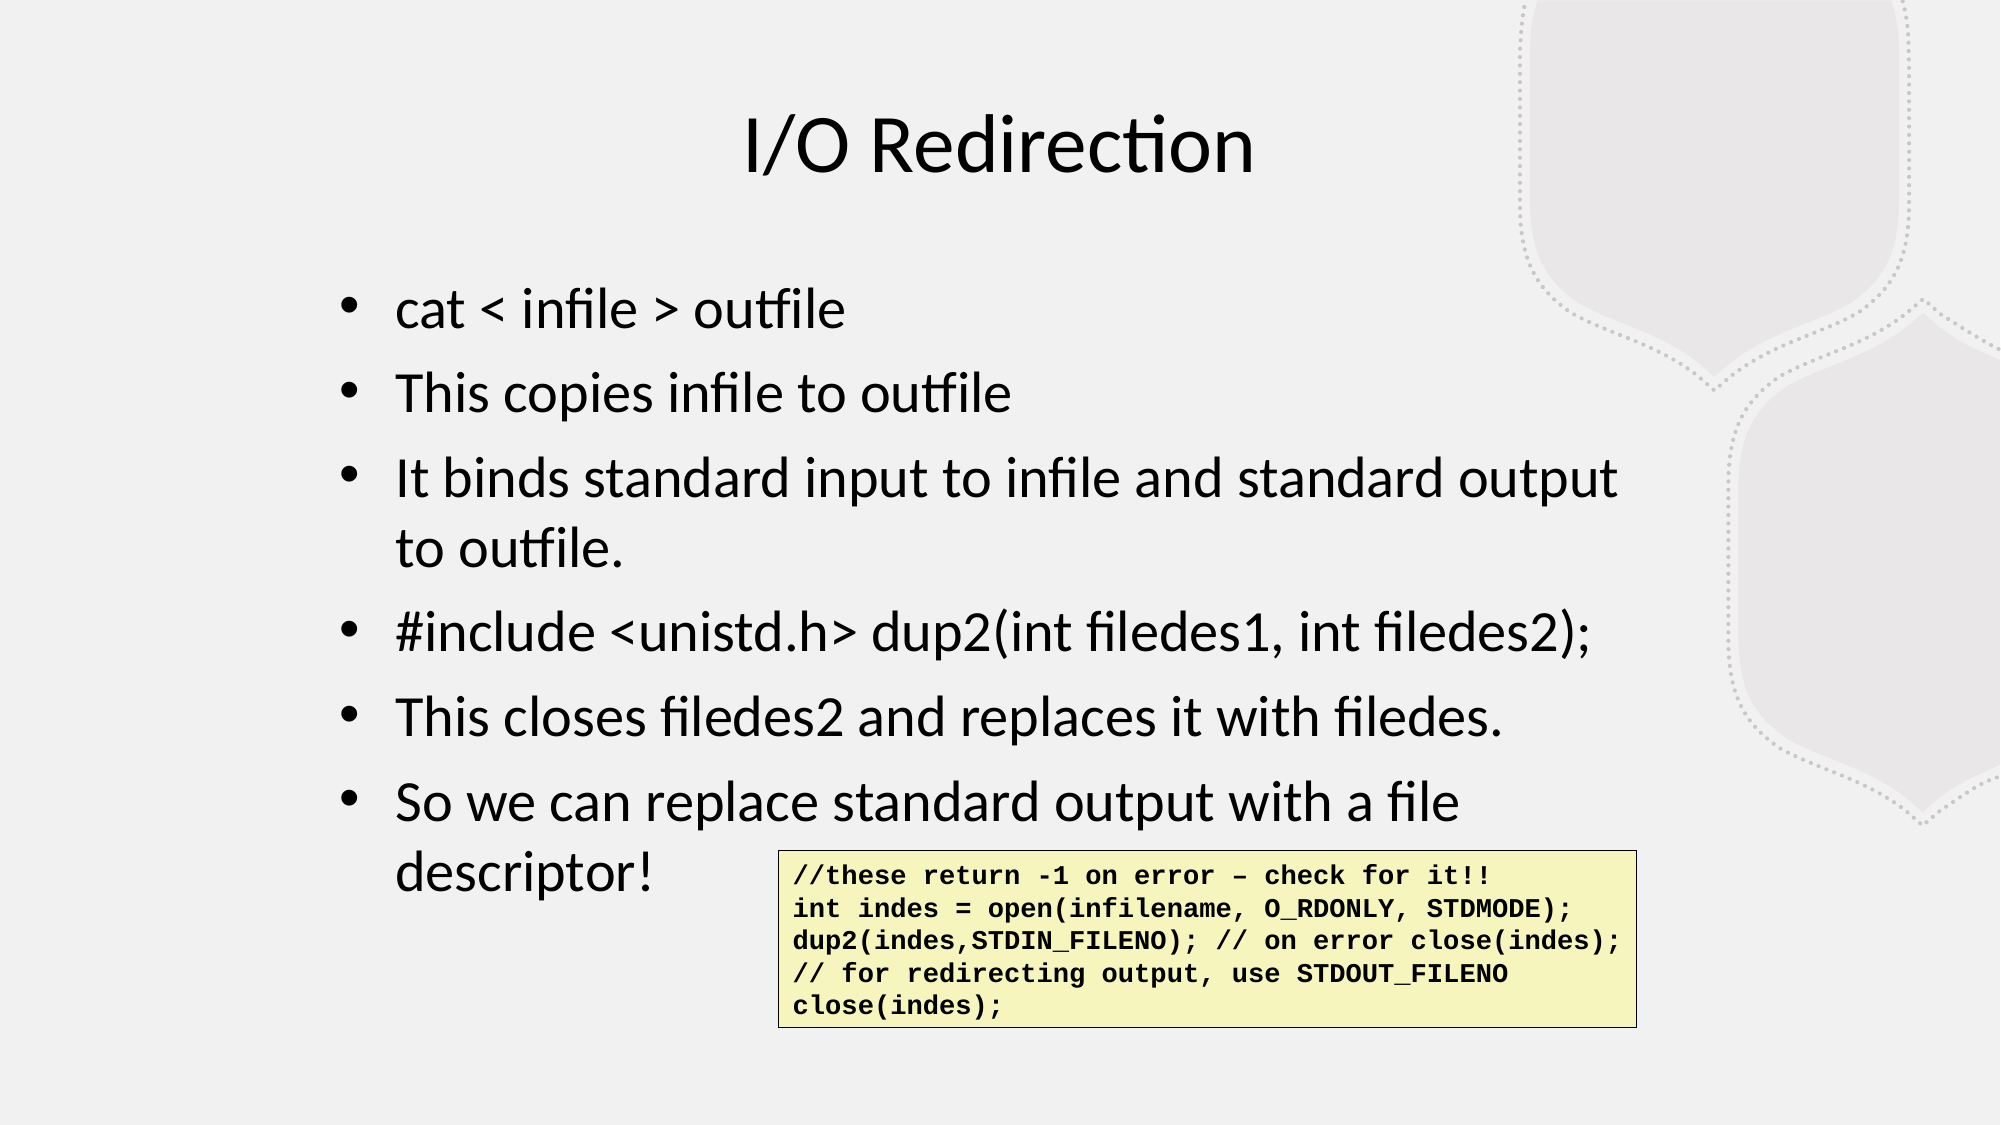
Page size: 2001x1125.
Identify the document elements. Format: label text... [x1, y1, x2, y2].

text_box cat < infile > outfile This copies infile to outfile It binds standard input to infile and standard output to outfile. #include <unistd.h> dup2(int filedes1, int filedes2); This closes filedes2 and replaces it with filedes. So we can replace standard output with a file descriptor! [324, 262, 1675, 1125]
text_box //these return -1 on error – check for it!! int indes = open(infilename, O_RDONLY, STDMODE); dup2(indes,STDIN_FILENO); // on error close(indes); // for redirecting output, use STDOUT_FILENO close(indes); [777, 849, 1637, 1028]
text_box I/O Redirection [324, 45, 1675, 233]
